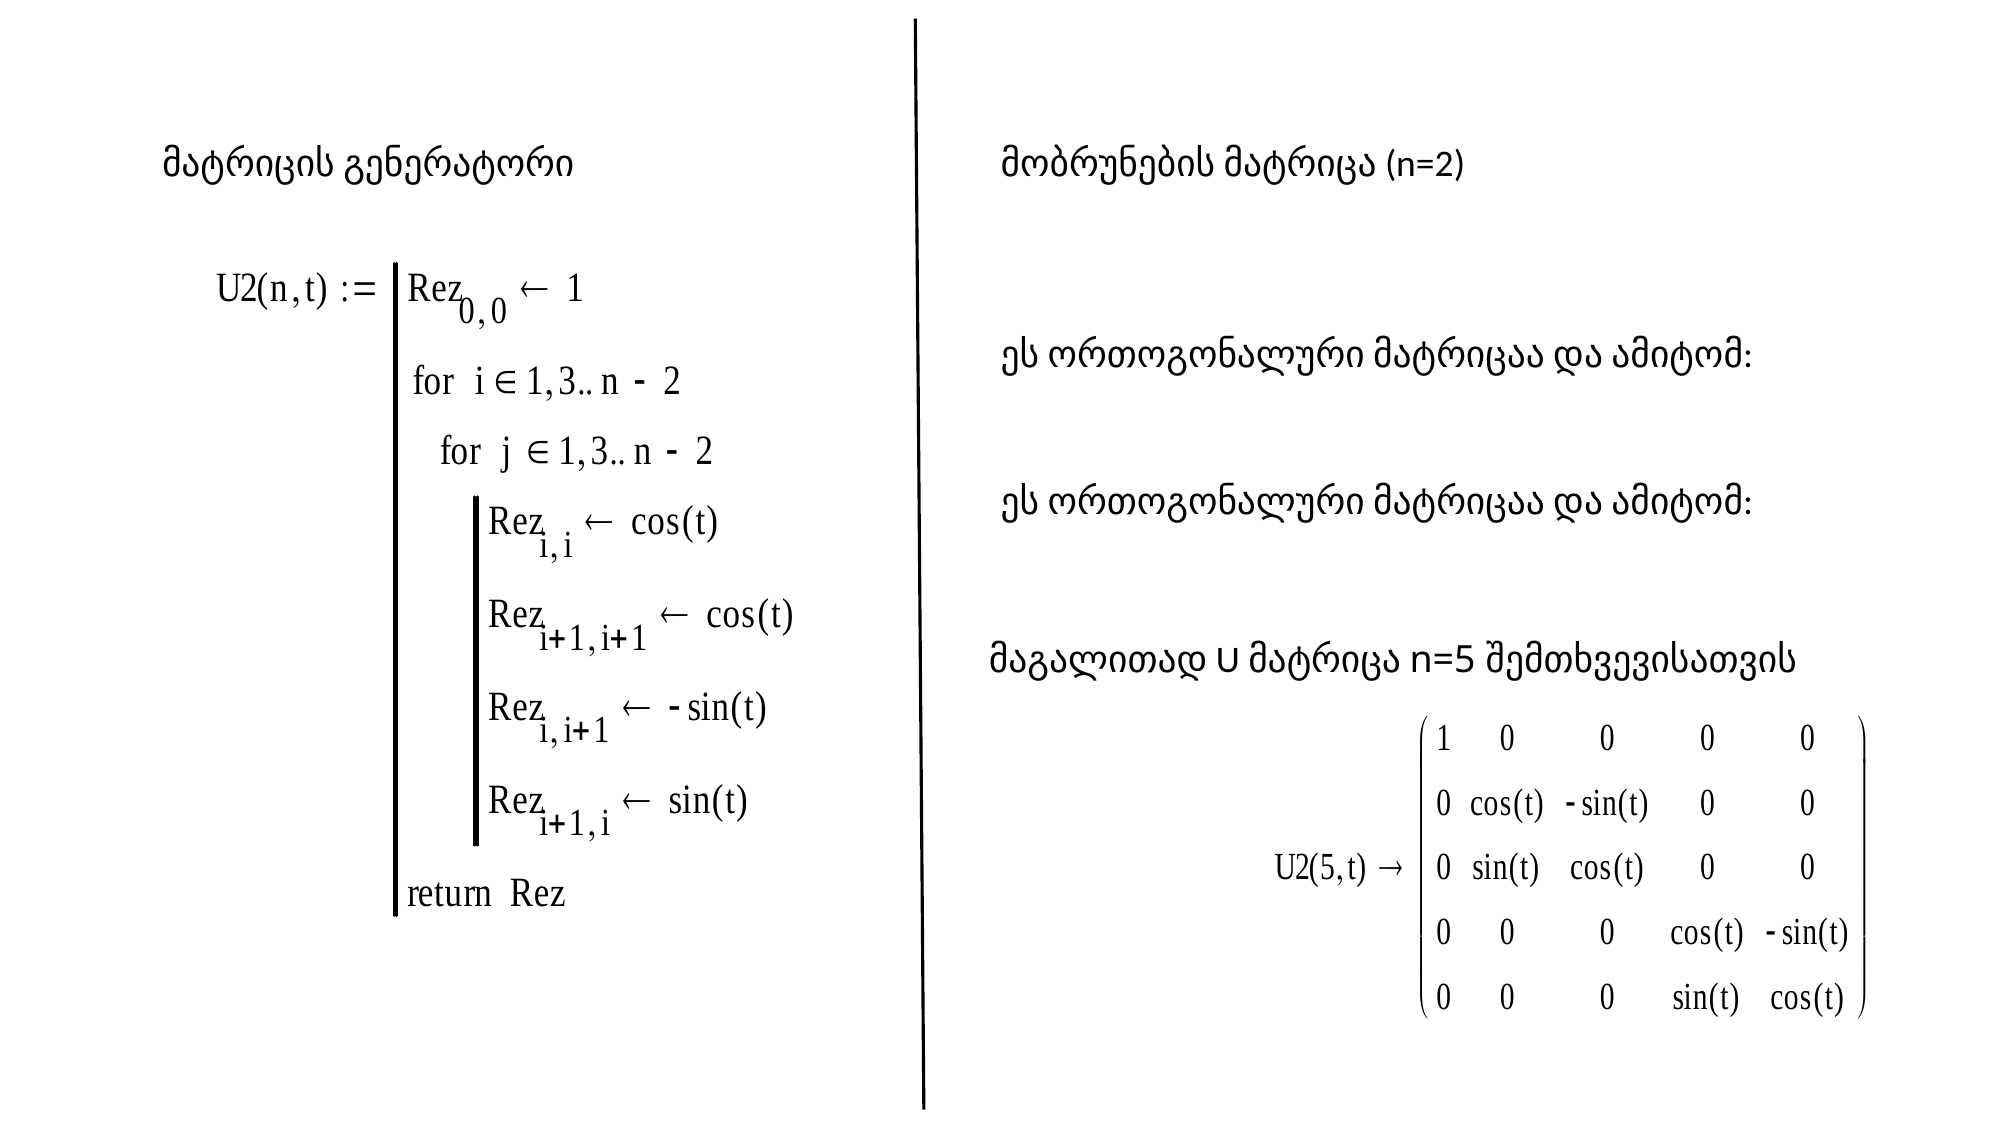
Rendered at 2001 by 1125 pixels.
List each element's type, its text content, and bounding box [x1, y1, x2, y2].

picture [210, 260, 793, 919]
picture [1270, 712, 1869, 1022]
text_box მაგალითად U მატრიცა n=5 შემთხვევისათვის [974, 627, 1812, 688]
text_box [915, 18, 924, 1110]
